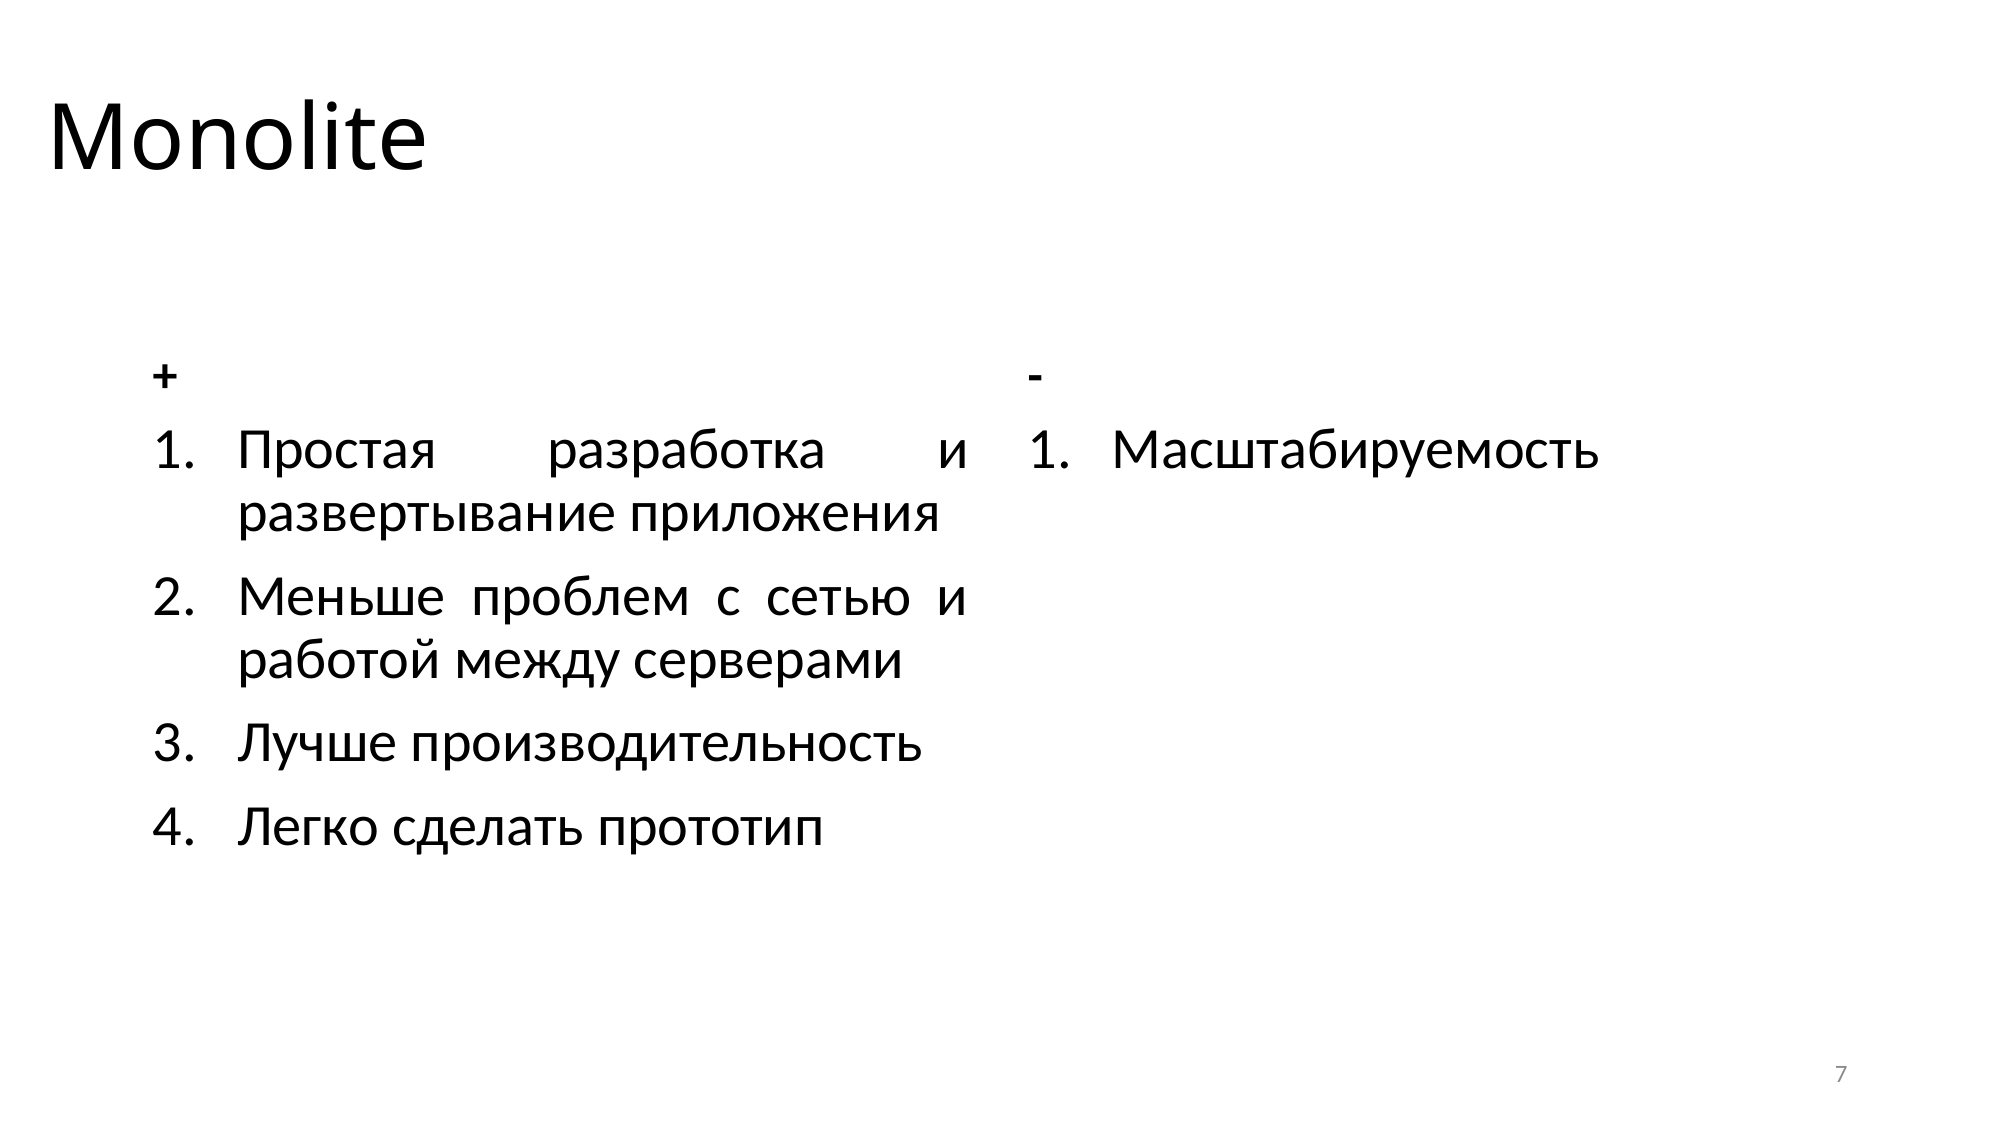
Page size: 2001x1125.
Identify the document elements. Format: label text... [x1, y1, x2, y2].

title Monolite [31, 30, 1757, 249]
list + [137, 275, 984, 410]
slide_number 7 [1412, 1042, 1863, 1103]
list Простая разработка и развертывание приложения Меньше проблем с сетью и работой между серверами Лучше производительность Легко сделать прототип [137, 410, 984, 1016]
list - [1012, 275, 1863, 410]
list Масштабируемость [1012, 410, 1863, 1016]
